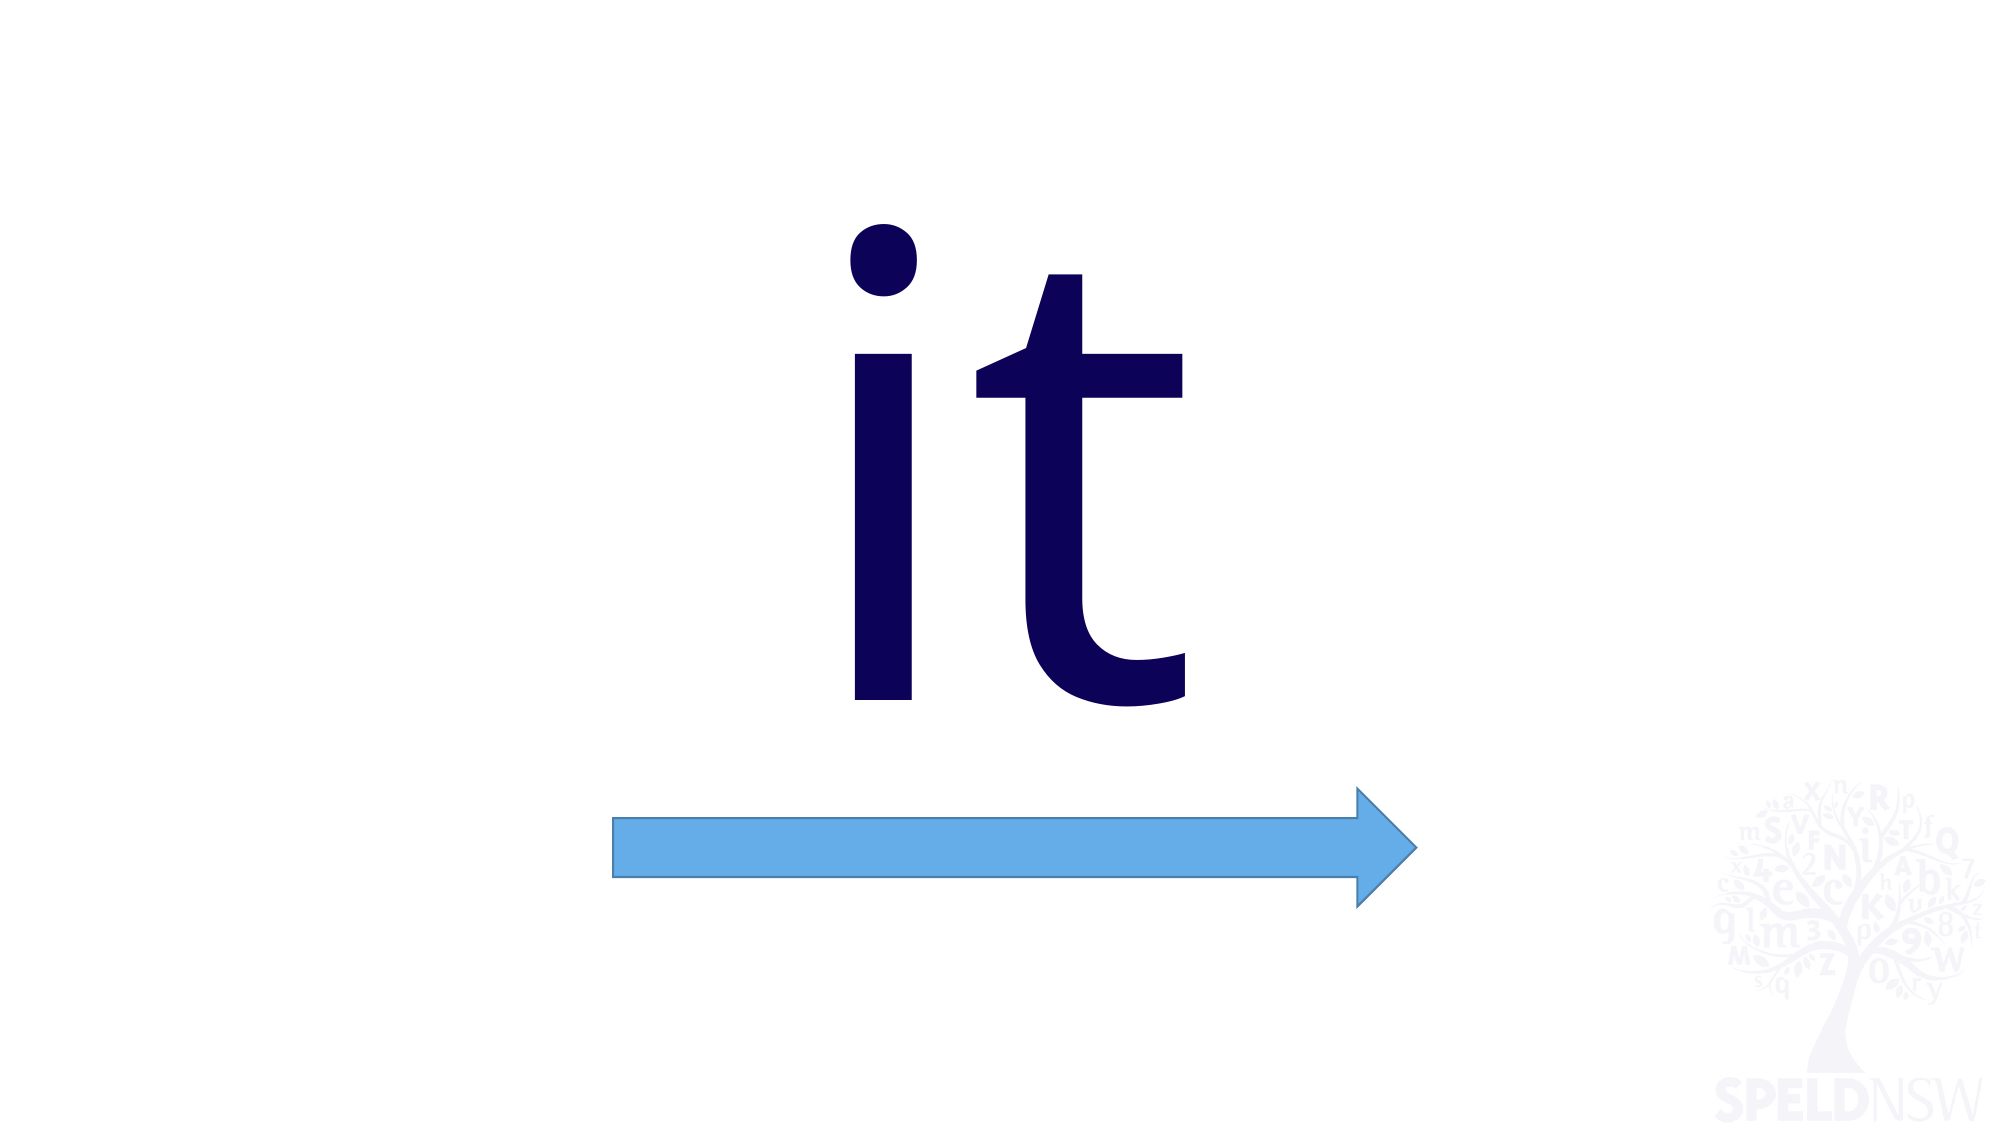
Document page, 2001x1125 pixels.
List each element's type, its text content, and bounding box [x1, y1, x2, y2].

text_box [612, 786, 1418, 909]
title it [249, 455, 1750, 848]
